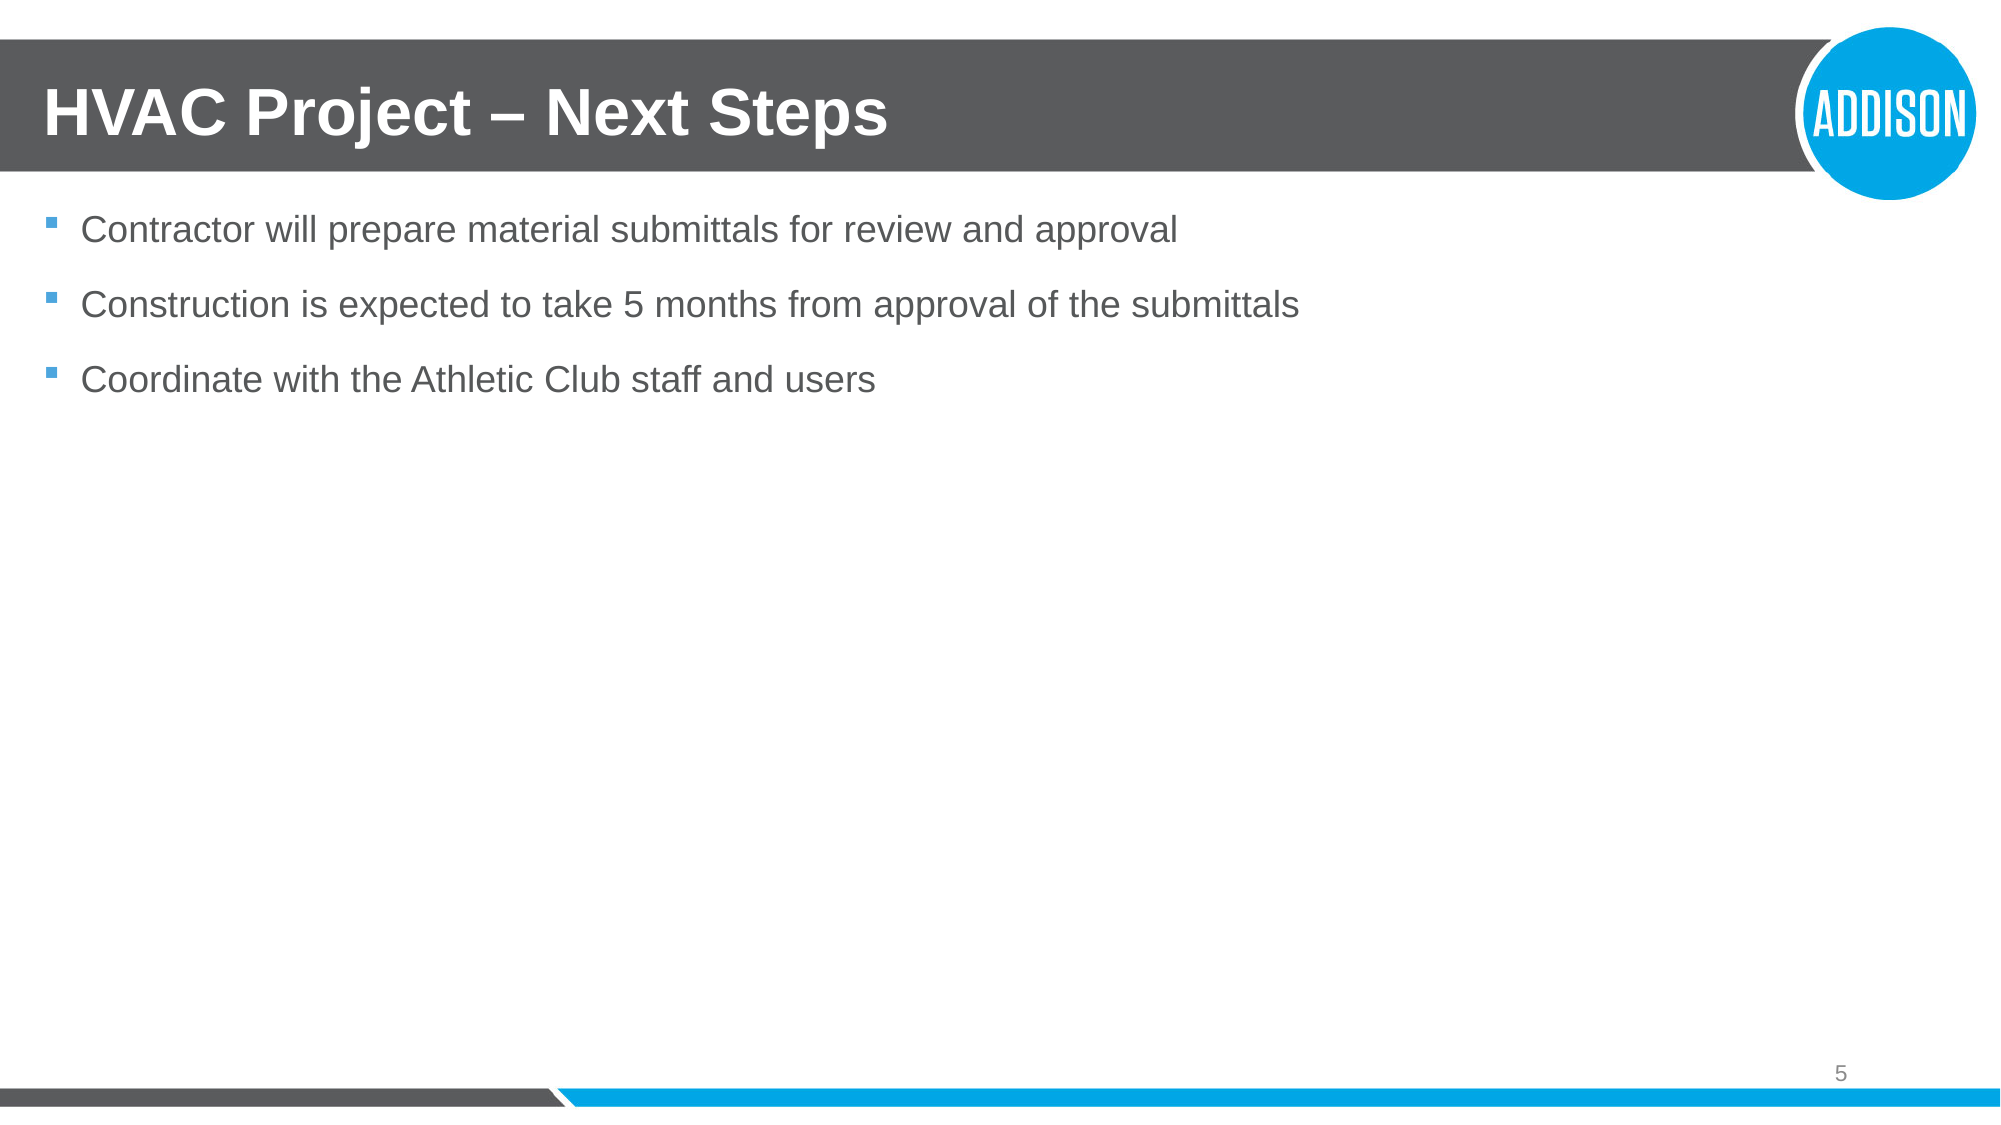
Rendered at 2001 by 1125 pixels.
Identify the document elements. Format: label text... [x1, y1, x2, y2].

title HVAC Project – Next Steps [28, 62, 1754, 166]
list Contractor will prepare material submittals for review and approval Construction is expected to take 5 months from approval of the submittals Coordinate with the Athletic Club staff and users [28, 189, 1754, 1070]
picture [0, 0, 2001, 1125]
slide_number 5 [1412, 1042, 1863, 1103]
